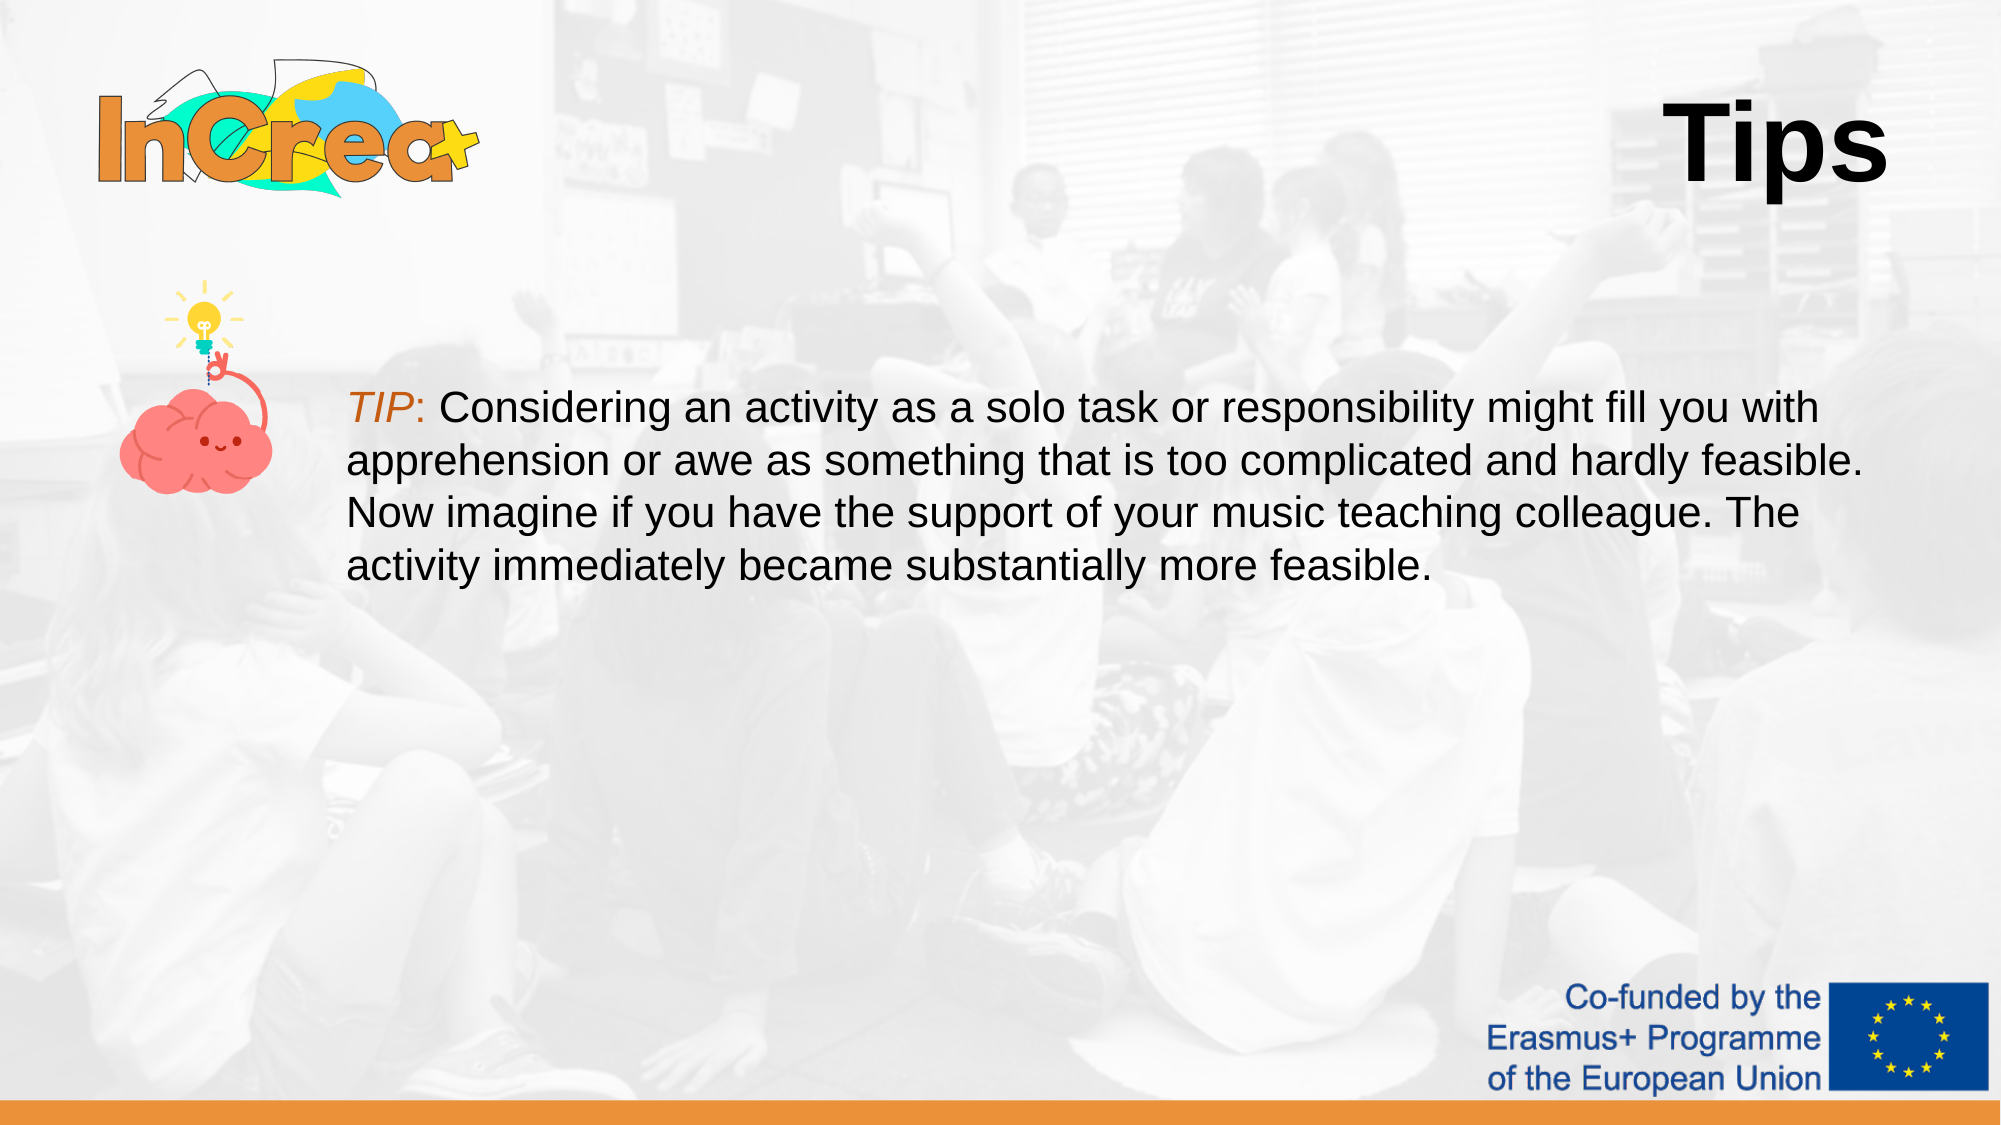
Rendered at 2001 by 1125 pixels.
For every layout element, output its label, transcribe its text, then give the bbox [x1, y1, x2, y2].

picture [105, 269, 288, 511]
picture [1472, 979, 2000, 1101]
text_box TIP: Considering an activity as a solo task or responsibility might fill you with apprehension or awe as something that is too complicated and hardly feasible. Now imagine if you have the support of your music teaching colleague. The activity immediately became substantially more feasible. [331, 371, 1894, 597]
list Tips [481, 76, 1907, 215]
picture [93, 52, 482, 203]
